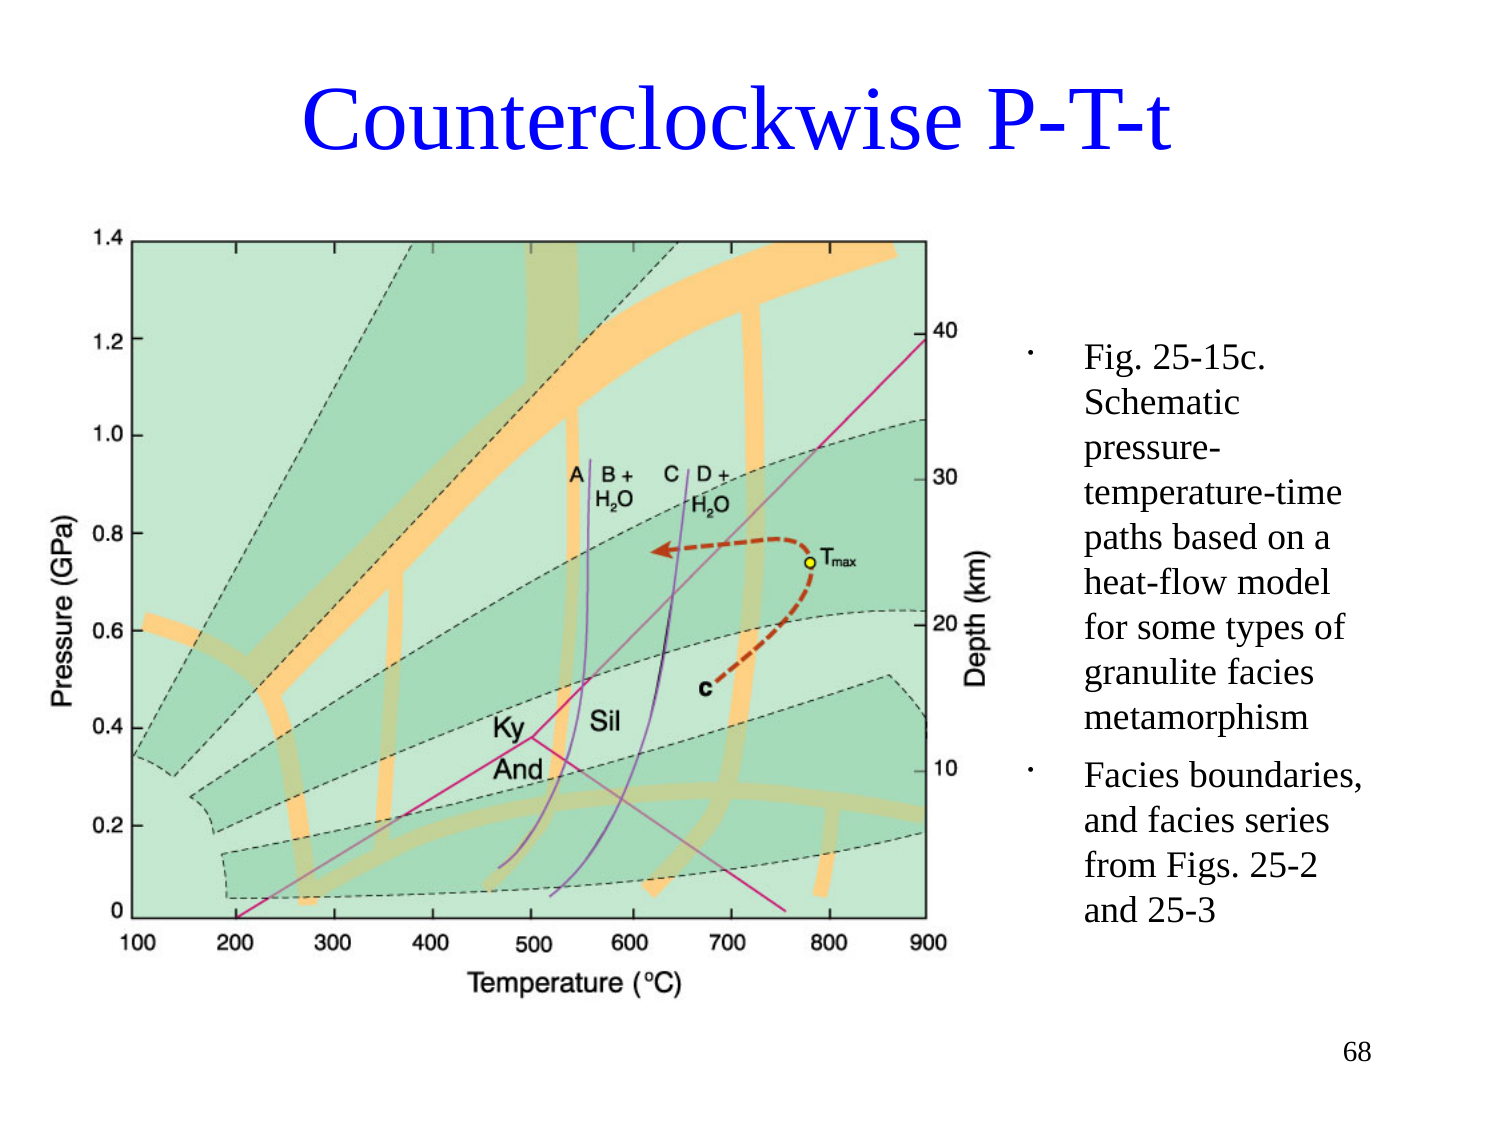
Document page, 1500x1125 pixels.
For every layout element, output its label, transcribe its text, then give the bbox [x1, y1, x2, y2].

slide_number 68 [1074, 1024, 1388, 1101]
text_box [24, 199, 1026, 1014]
title Counterclockwise P-T-t [99, 37, 1375, 188]
list Fig. 25-15c. Schematic pressure-temperature-time paths based on a heat-flow model for some types of granulite facies metamorphism Facies boundaries, and facies series from Figs. 25-2 and 25-3 [1029, 324, 1388, 1000]
